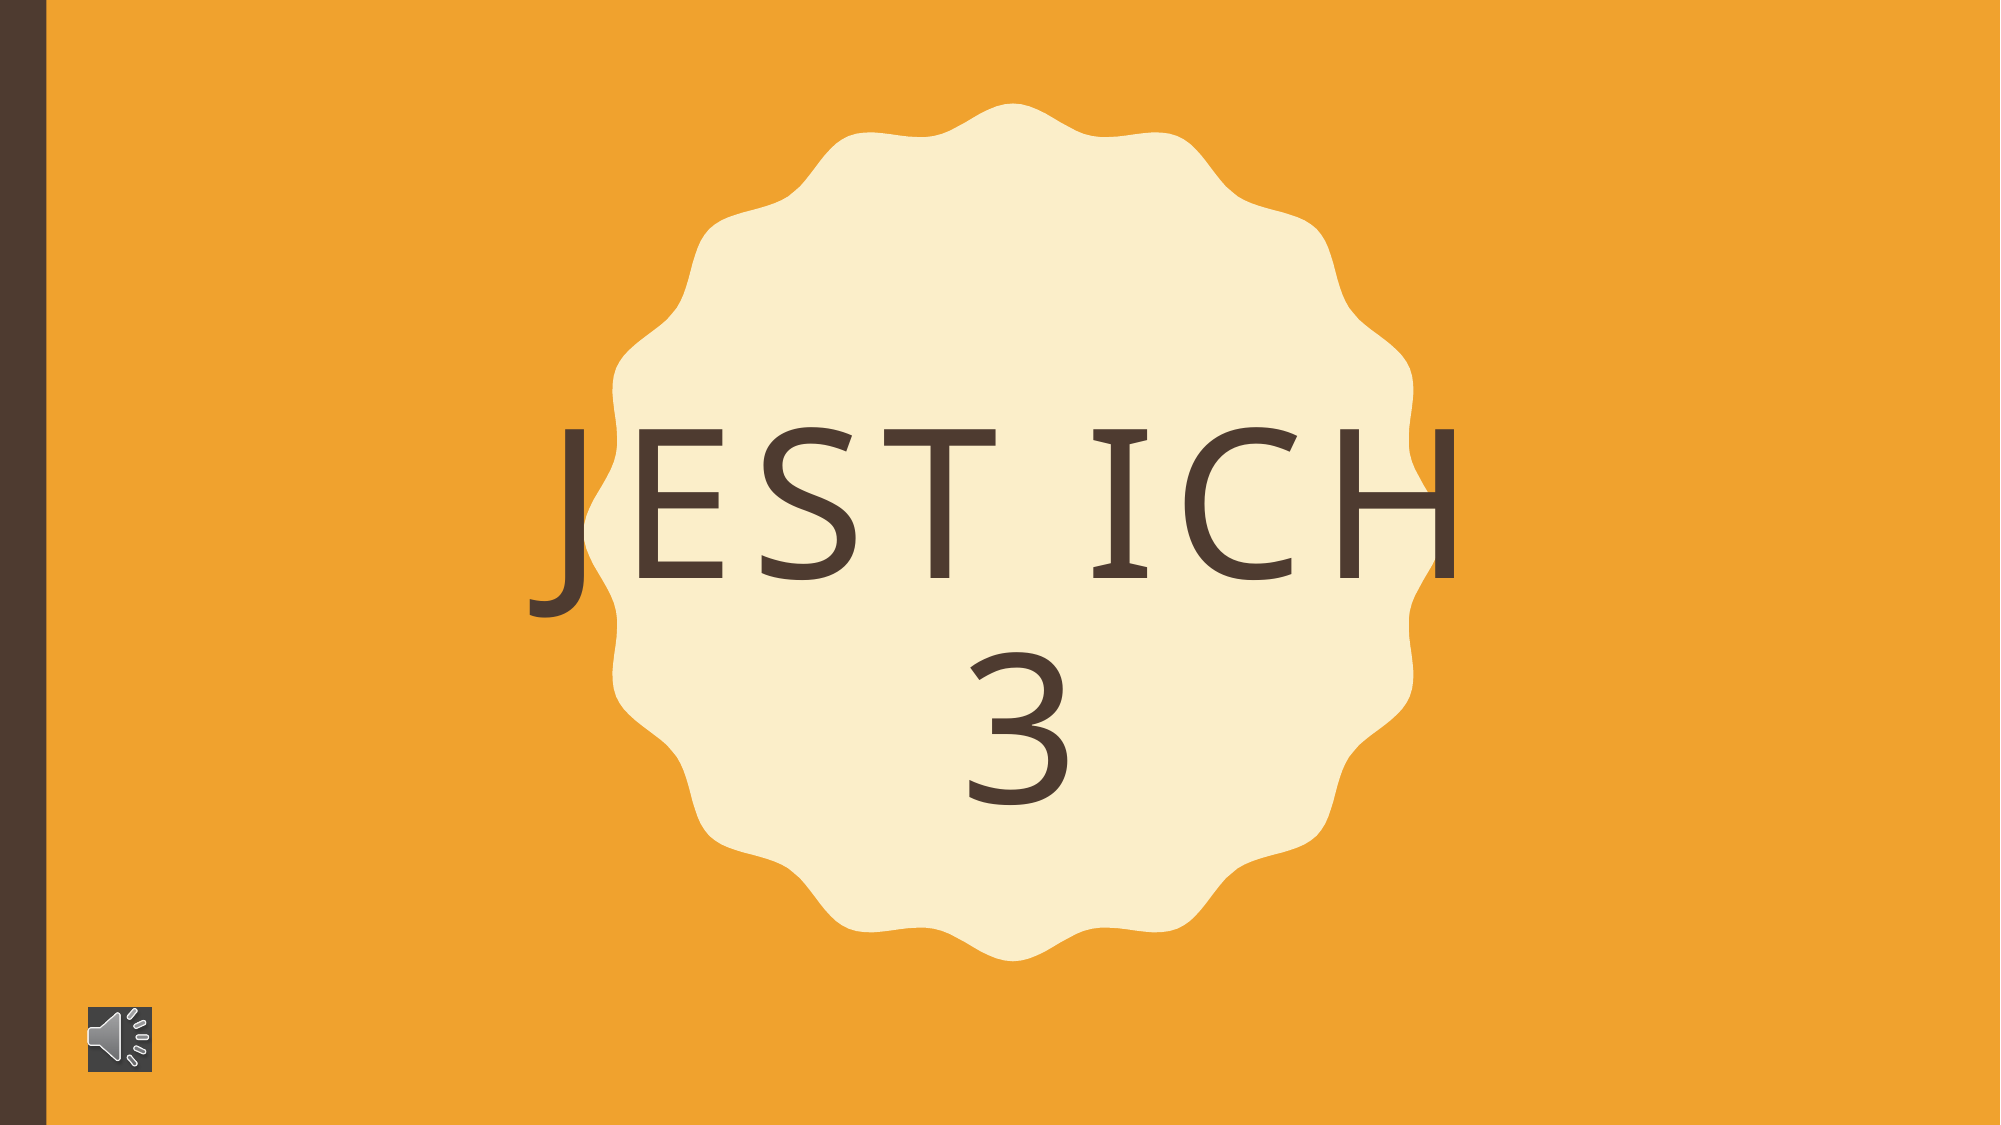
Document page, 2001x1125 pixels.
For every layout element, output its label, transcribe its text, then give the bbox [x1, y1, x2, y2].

title Jest ich 3 [173, 262, 1866, 984]
picture [86, 1005, 154, 1073]
